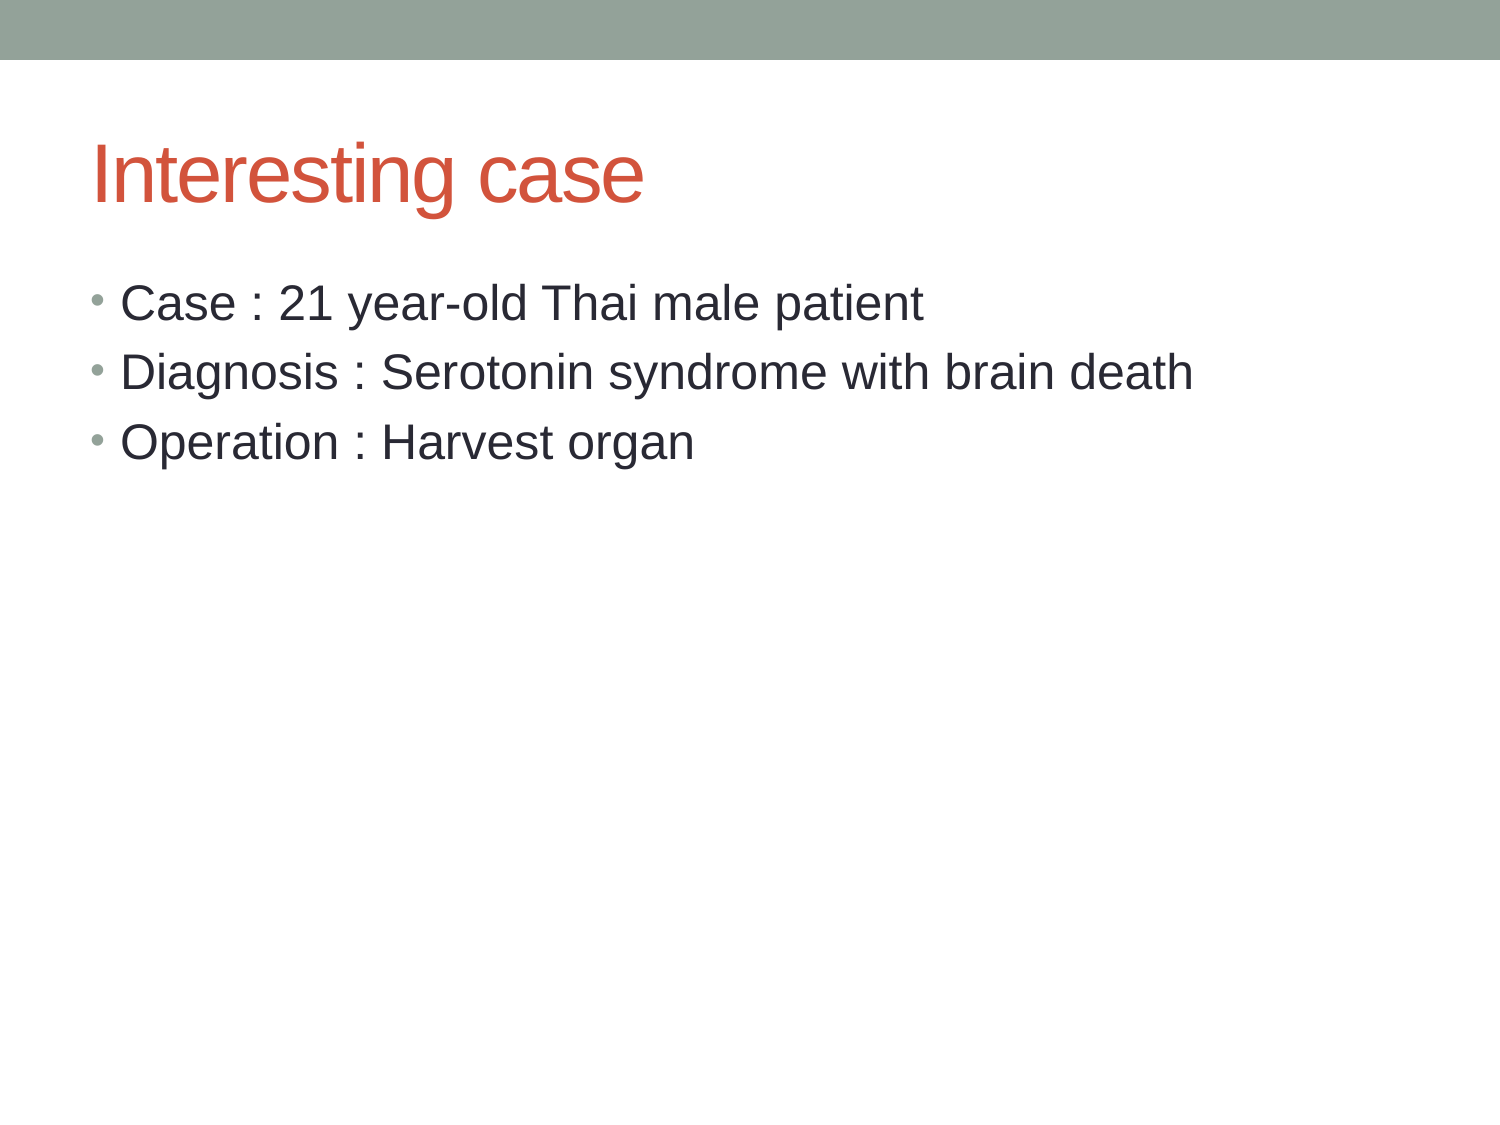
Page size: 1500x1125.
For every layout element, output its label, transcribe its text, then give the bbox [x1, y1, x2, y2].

list Case : 21 year-old Thai male patient Diagnosis : Serotonin syndrome with brain death Operation : Harvest organ [75, 262, 1425, 1063]
title Interesting case [75, 87, 1425, 250]
